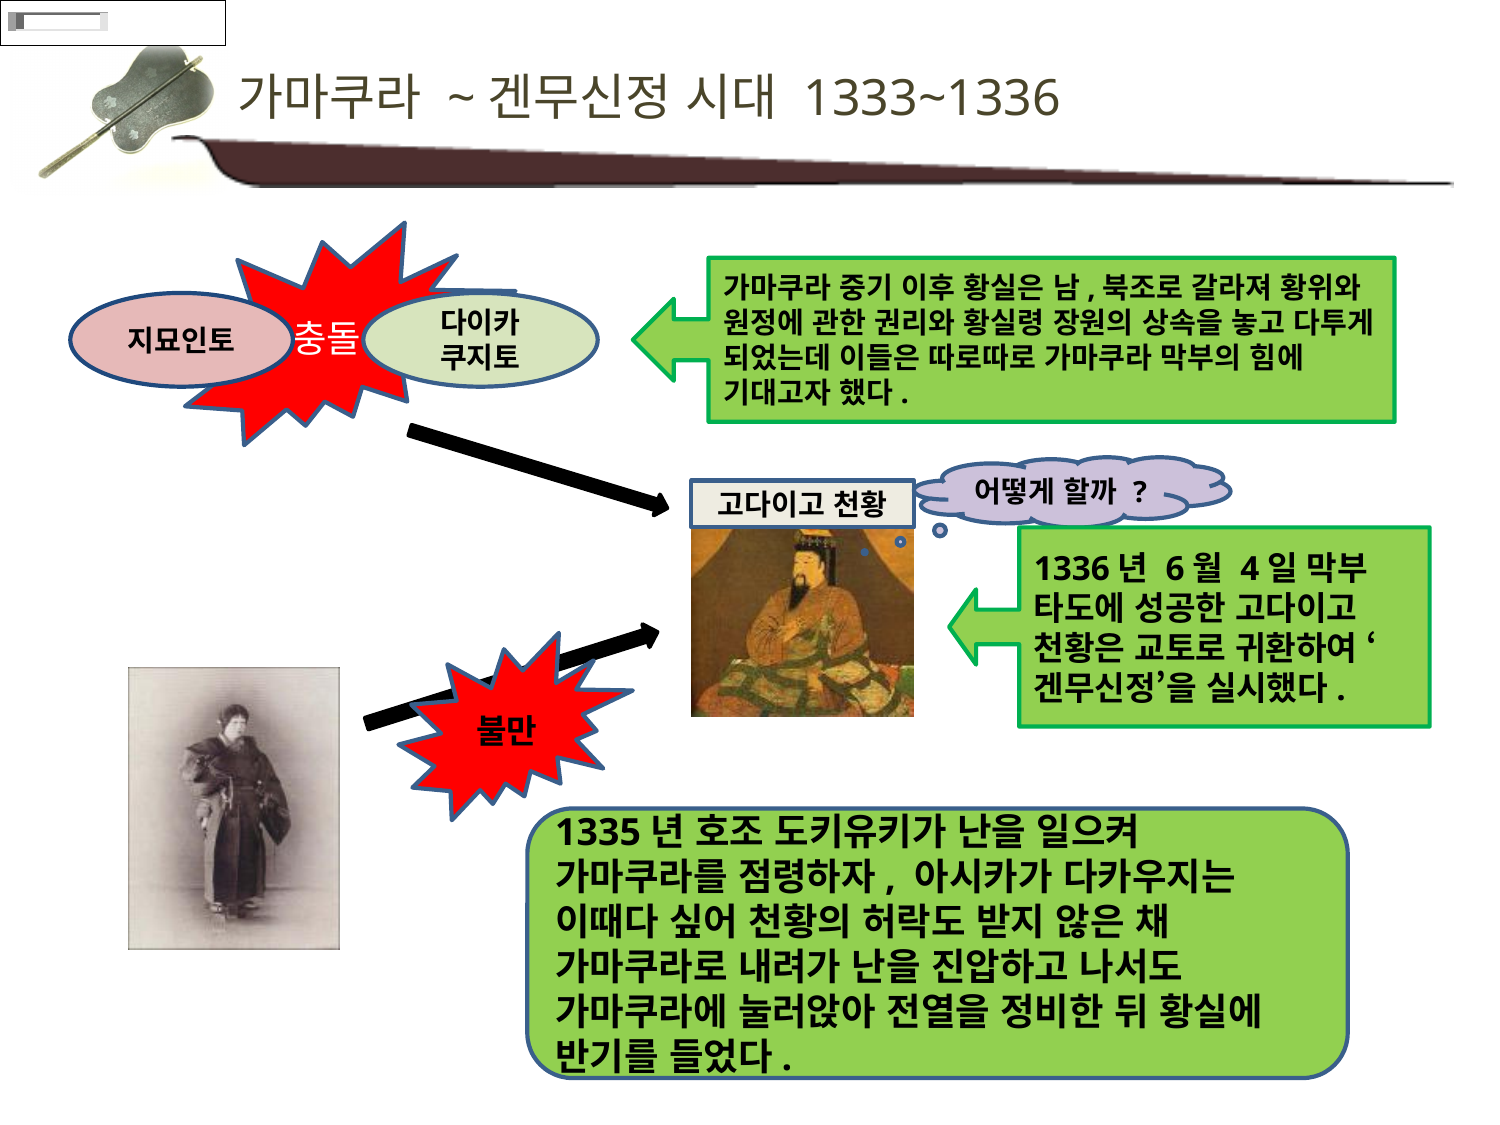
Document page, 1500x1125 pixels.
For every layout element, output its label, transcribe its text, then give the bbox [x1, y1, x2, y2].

text_box 불만 [396, 630, 635, 823]
picture [691, 527, 915, 717]
picture [171, 135, 222, 188]
text_box 충돌 [182, 394, 363, 448]
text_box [70, 292, 598, 387]
picture [1289, 135, 1454, 188]
text_box [406, 423, 670, 518]
text_box [362, 688, 453, 732]
text_box 충돌 [235, 220, 518, 291]
text_box 1336년 6월 4일 막부 타도에 성공한 고다이고 천황은 교토로 귀환하여 ‘겐무신정’을 실시했다. [947, 525, 1432, 729]
text_box 어떻게 할까 ? [932, 522, 948, 539]
text_box 가마쿠라 ~겐무신정 시대 1333~1336 [222, 58, 1289, 194]
text_box 가마쿠라 중기 이후 황실은 남,북조로 갈라져 황위와 원정에 관한 권리와 황실령 장원의 상속을 놓고 다투게 되었는데 이들은 따로따로 가마쿠라 막부의 힘에 기대고자 했다. [630, 255, 1397, 424]
text_box 어떻게 할까 ? [911, 455, 1233, 526]
text_box 1335년 호조 도키유키가 난을 일으켜 가마쿠라를 점령하자, 아시카가 다카우지는 이때다 싶어 천황의 허락도 받지 않은 채 가마쿠라로 내려가 난을 진압하고 나서도 가마쿠라에 눌러앉아 전열을 정비한 뒤 황실에 반기를 들었다. [525, 806, 1350, 1081]
picture [128, 667, 341, 950]
text_box 충돌 [377, 394, 410, 404]
text_box 고다이고 천황 [689, 478, 916, 527]
text_box [481, 675, 492, 684]
text_box [559, 622, 660, 672]
